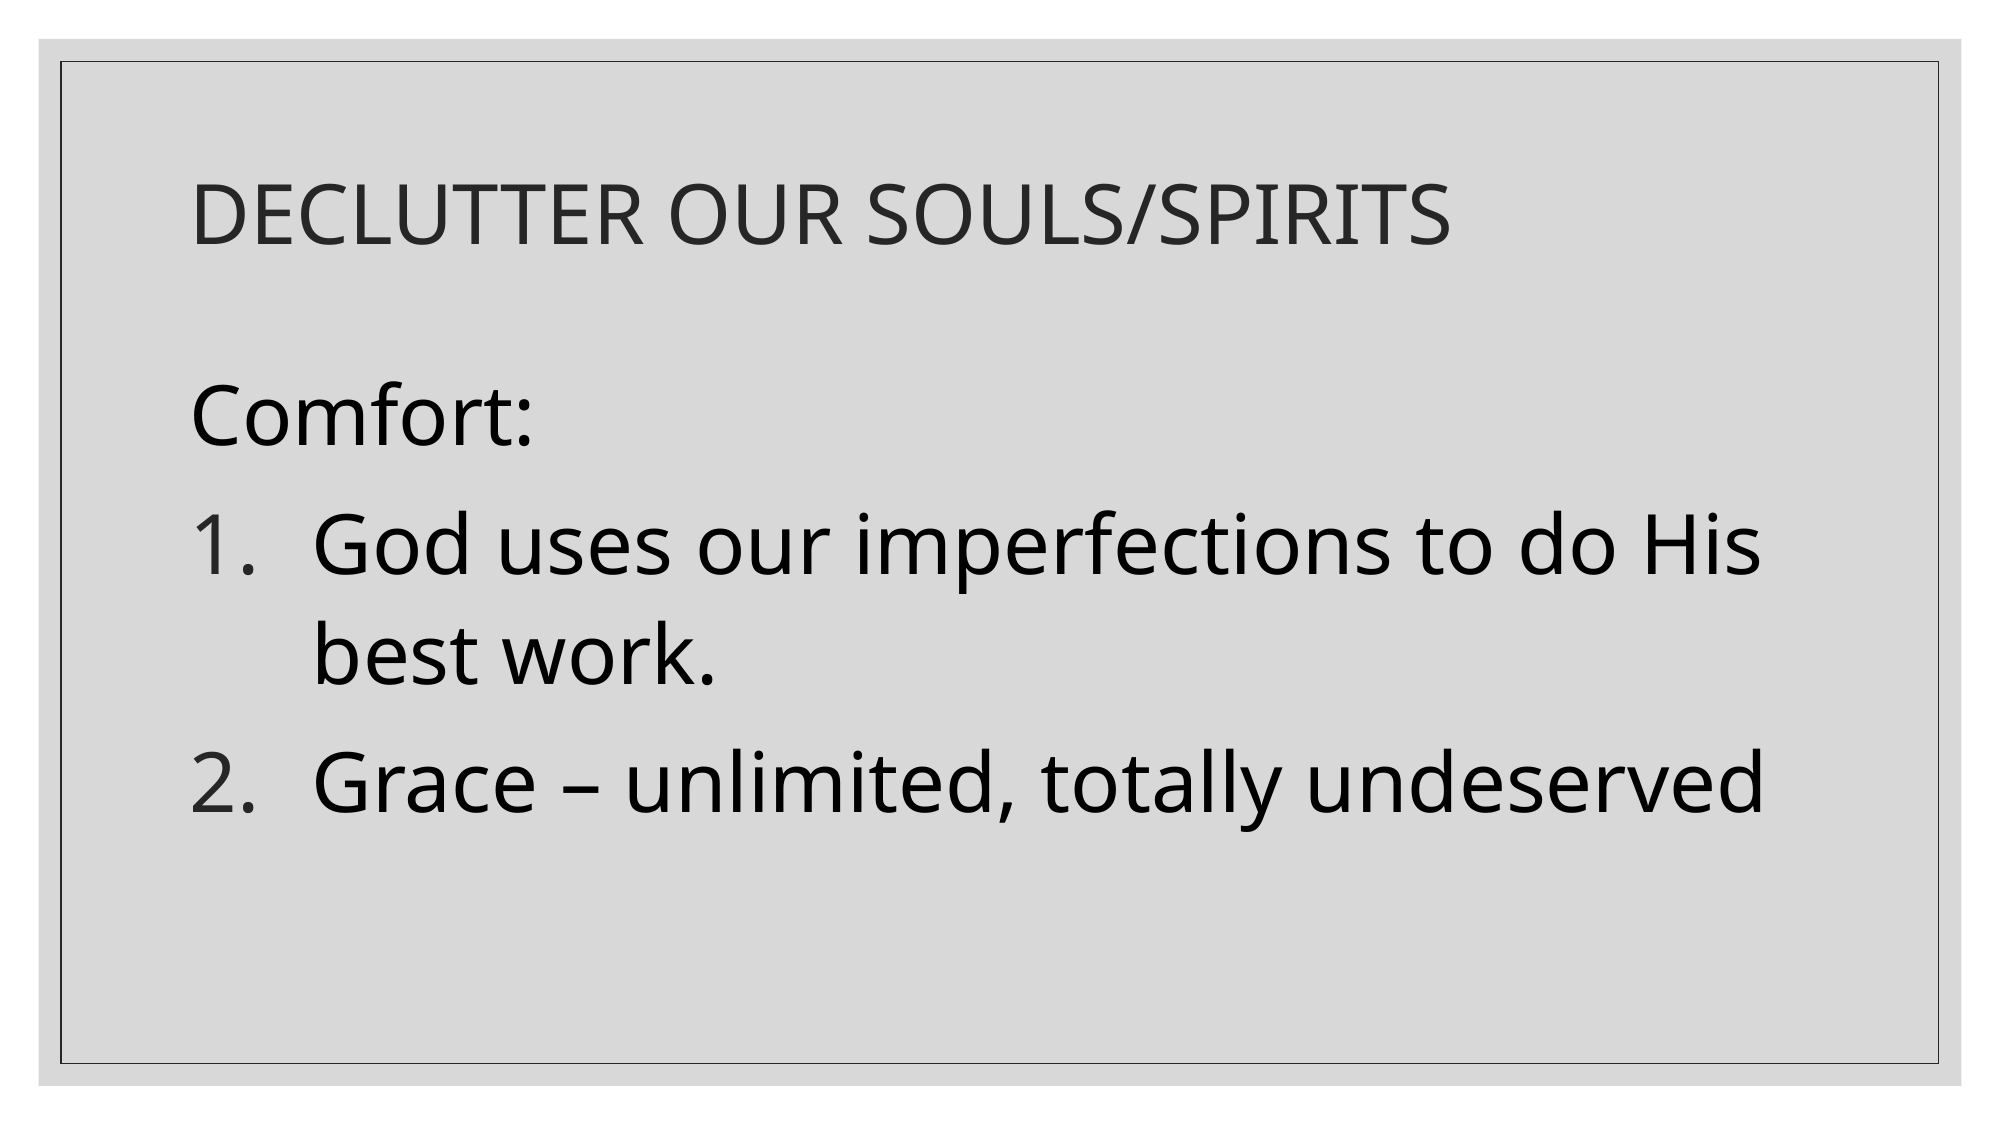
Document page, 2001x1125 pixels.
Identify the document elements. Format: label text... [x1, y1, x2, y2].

title DECLUTTER OUR SOULS/SPIRITS [174, 105, 1825, 331]
list Comfort: God uses our imperfections to do His best work. Grace – unlimited, totally undeserved [174, 345, 1825, 977]
